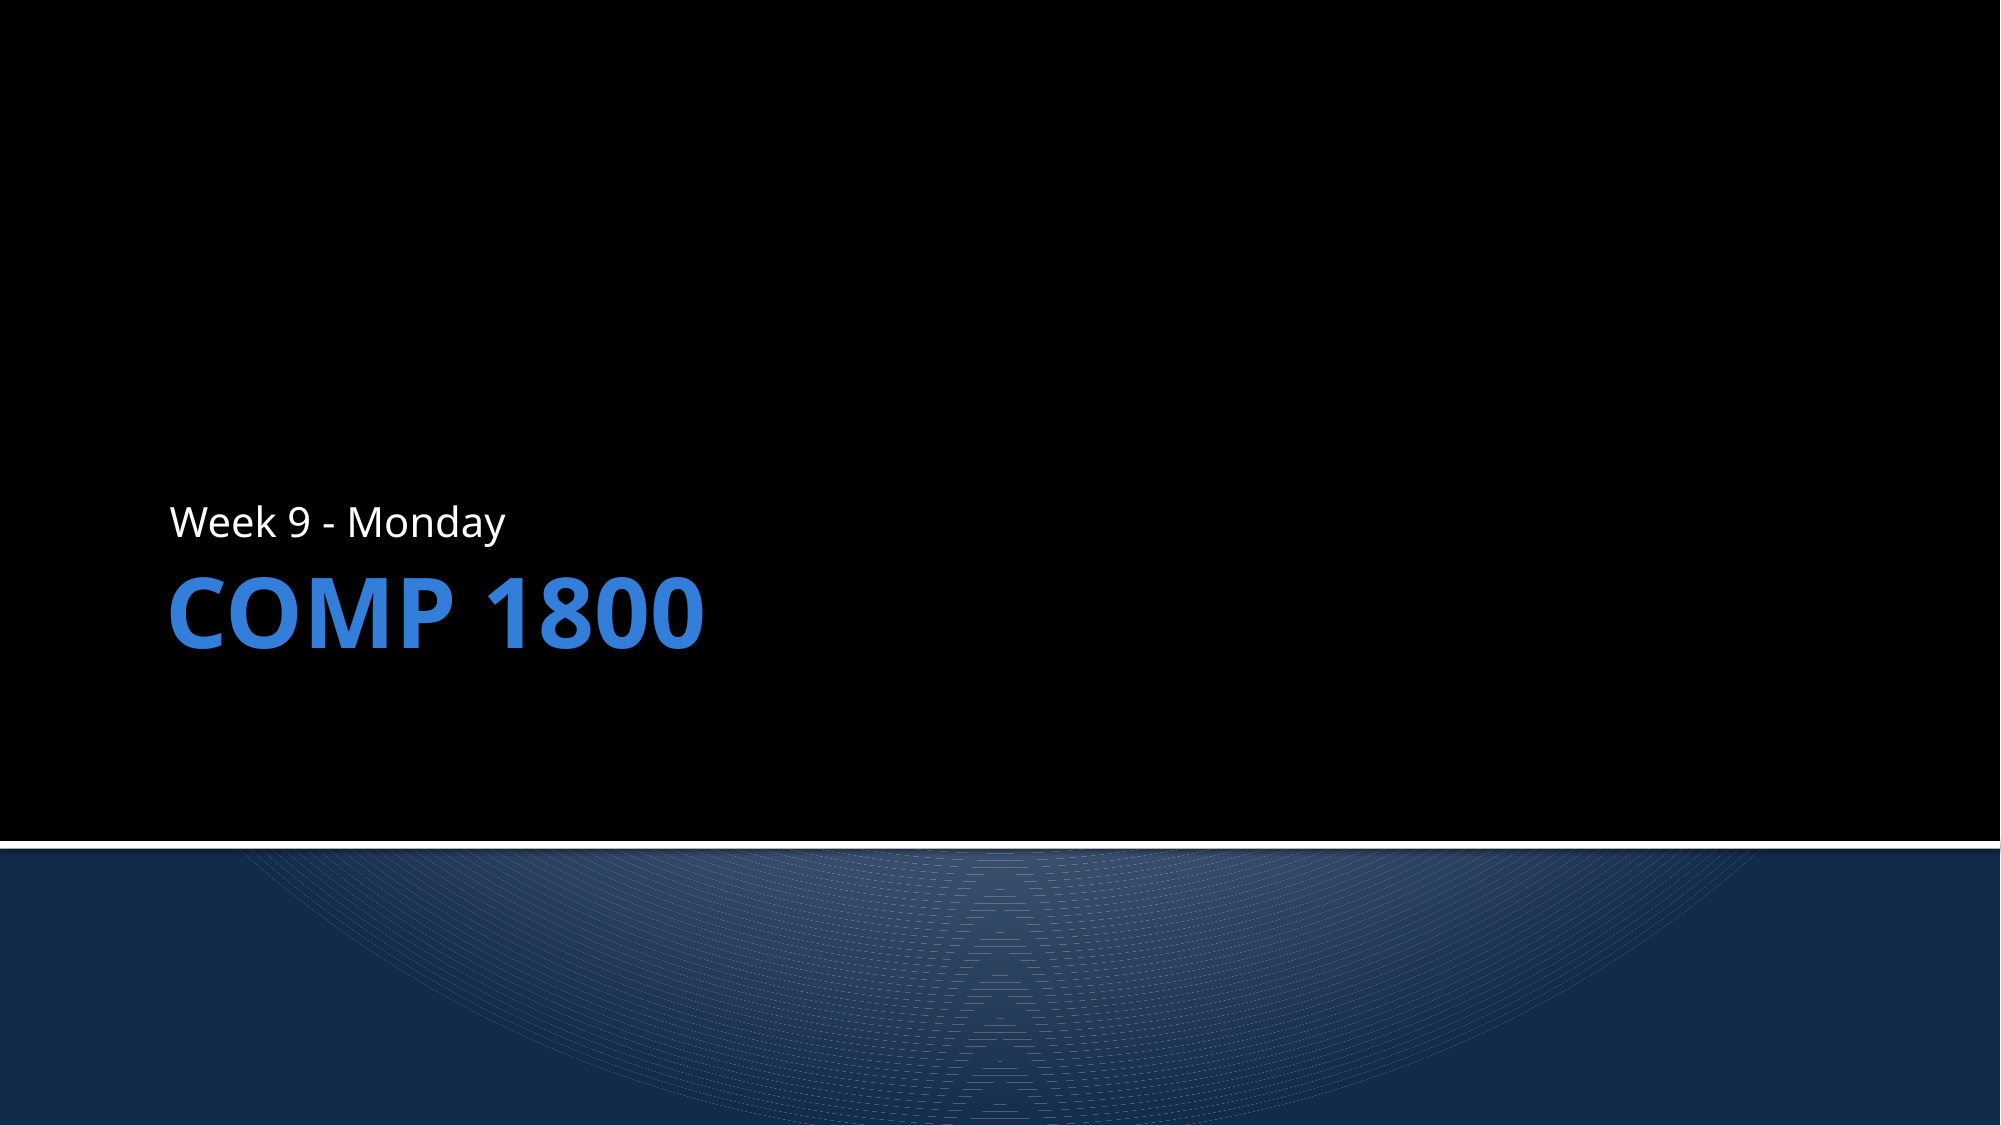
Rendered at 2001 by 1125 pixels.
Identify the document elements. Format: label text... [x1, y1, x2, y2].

title COMP 1800 [150, 550, 1917, 825]
subtitle Week 9 - Monday [150, 299, 1917, 546]
